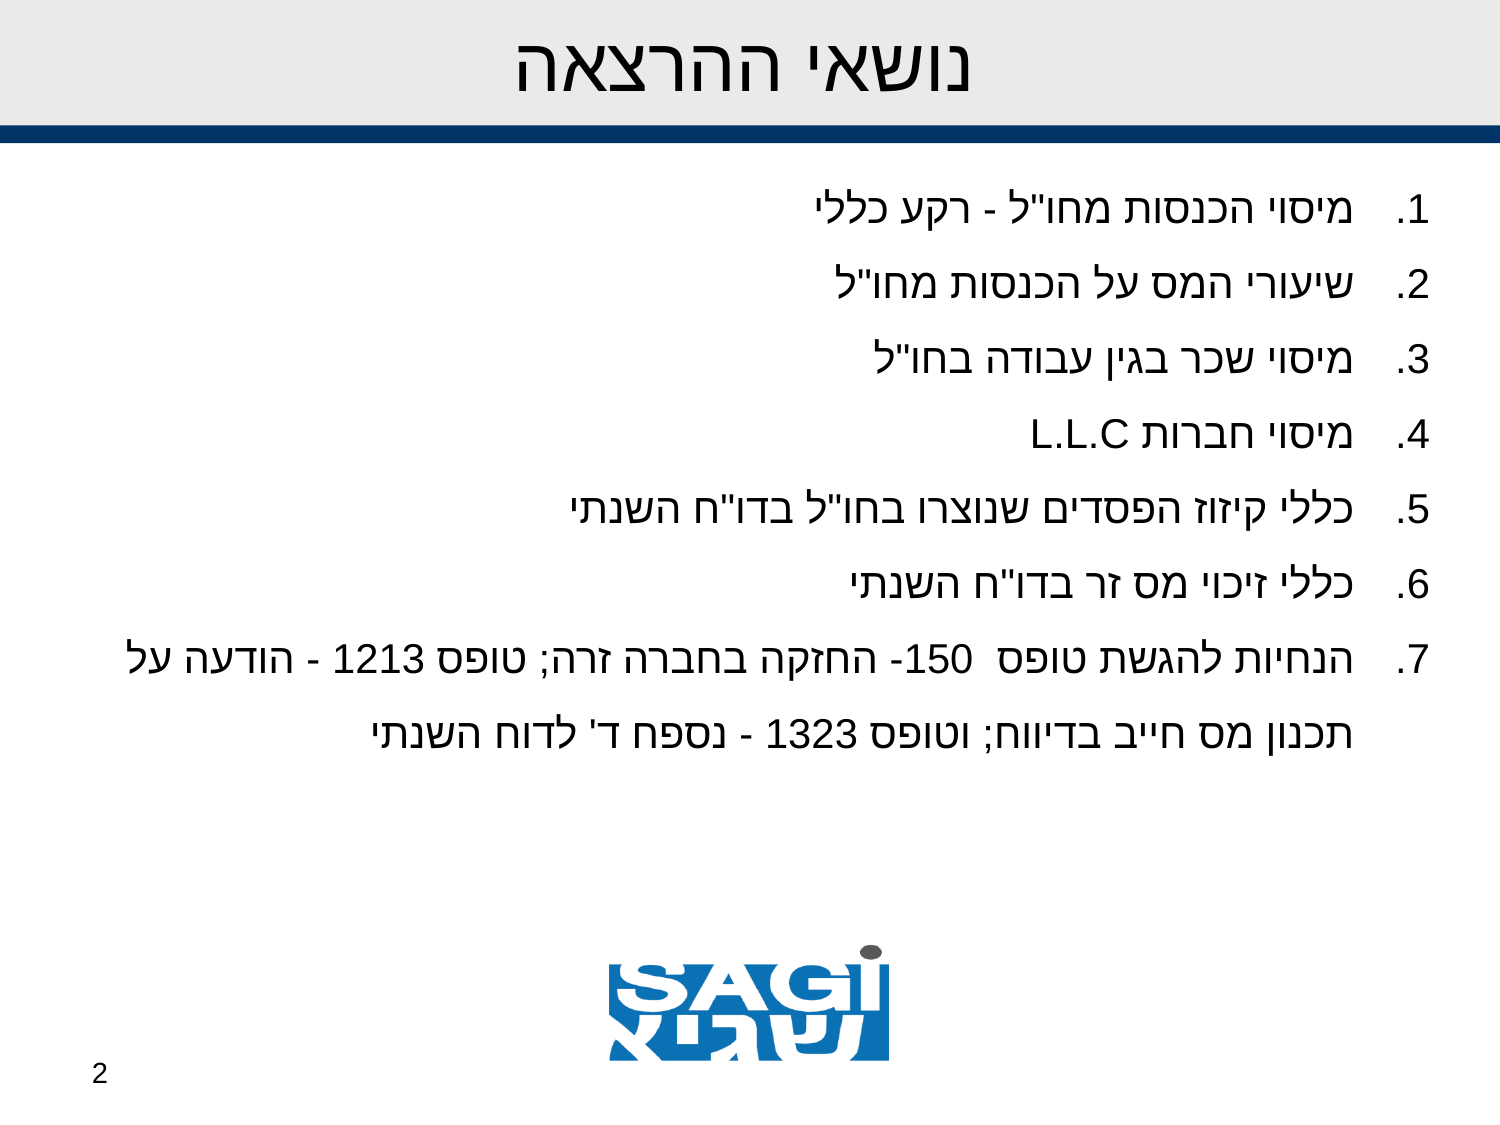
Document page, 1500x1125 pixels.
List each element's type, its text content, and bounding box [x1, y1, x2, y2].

slide_number 2 [76, 1046, 428, 1125]
text_box נושאי ההרצאה [100, 19, 1388, 115]
list מיסוי הכנסות מחו"ל - רקע כללי שיעורי המס על הכנסות מחו"ל מיסוי שכר בגין עבודה בחו"ל מיסוי חברות L.L.C כללי קיזוז הפסדים שנוצרו בחו"ל בדו"ח השנתי כללי זיכוי מס זר בדו"ח השנתי הנחיות להגשת טופס 150- החזקה בחברה זרה; טופס 1213 - הודעה על תכנון מס חייב בדיווח; וטופס 1323 - נספח ד' לדוח השנתי [94, 149, 1445, 973]
picture [596, 973, 904, 1063]
